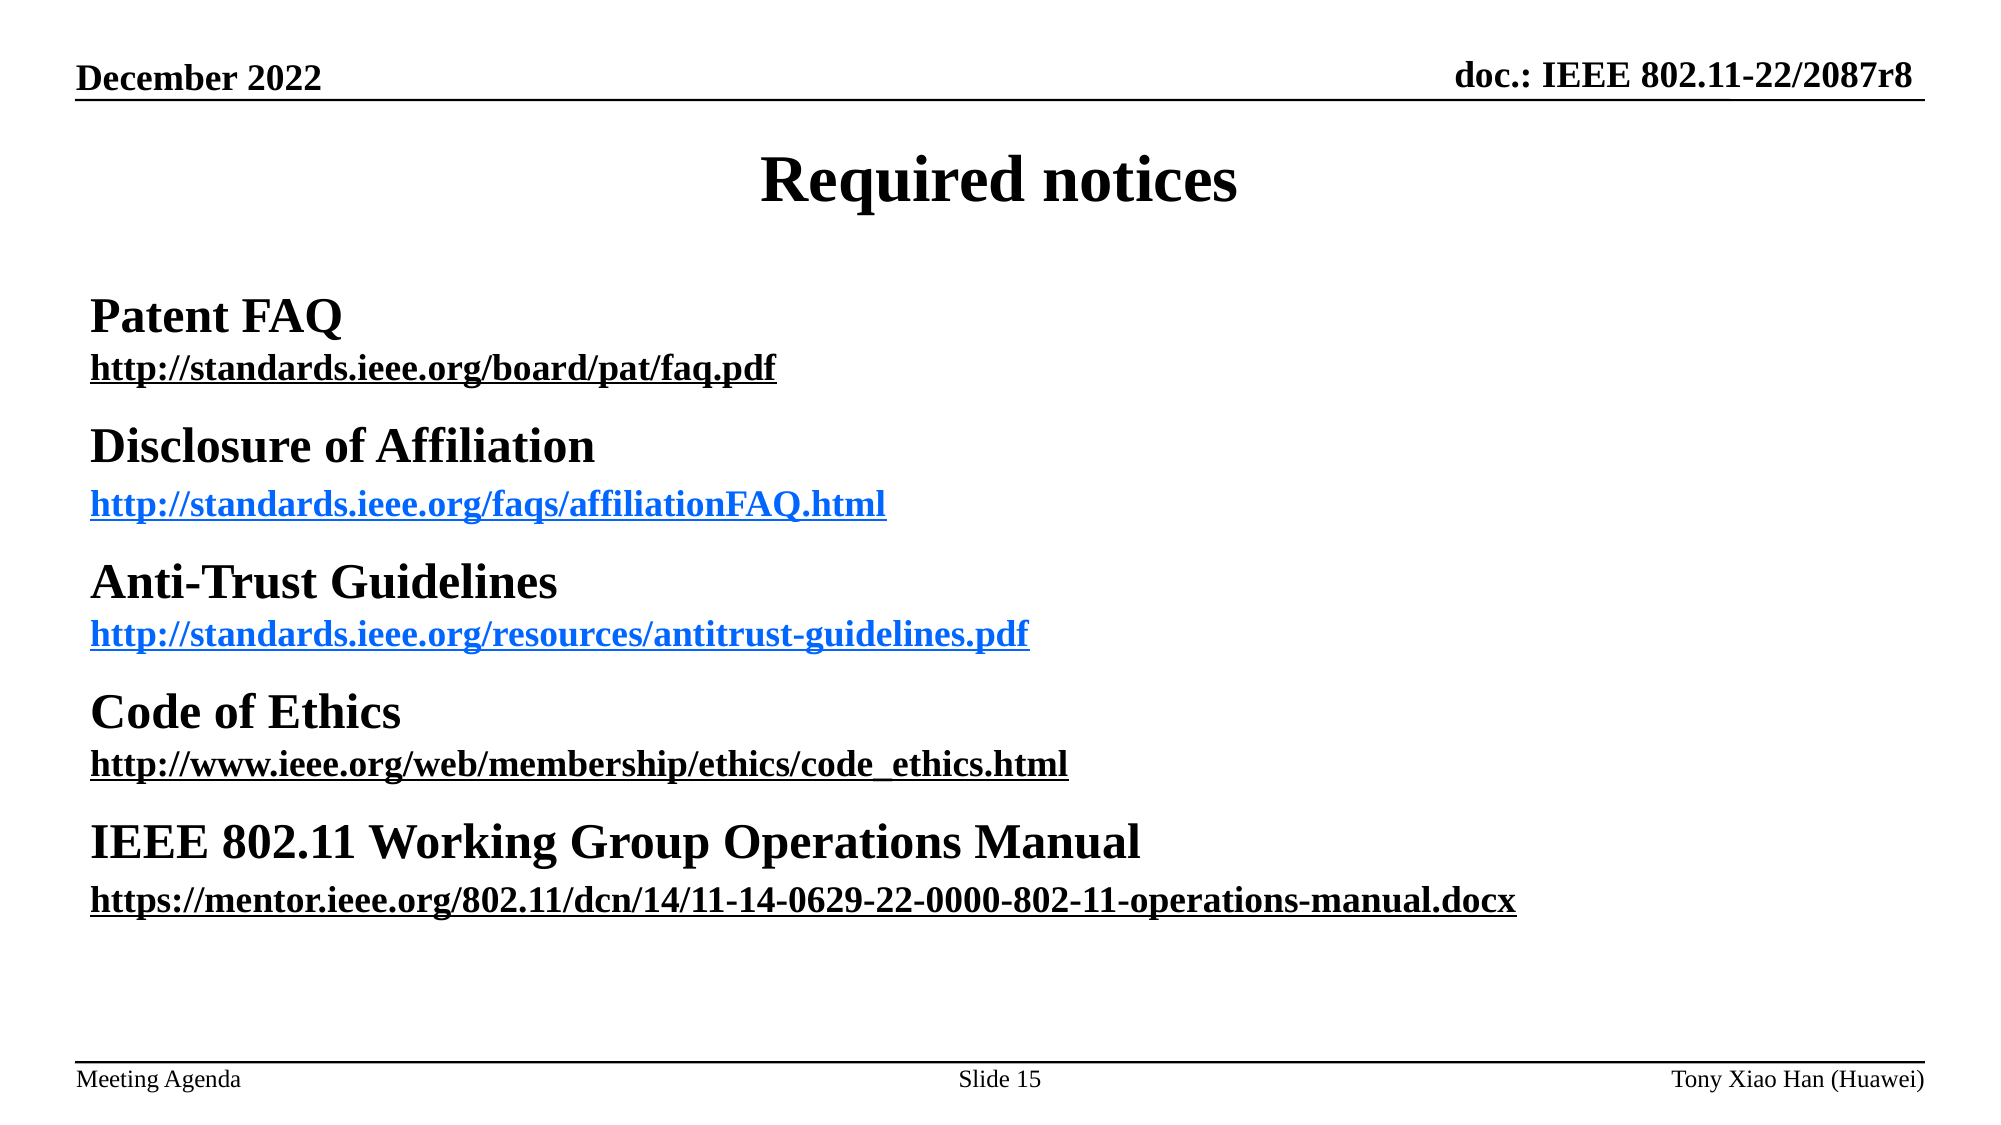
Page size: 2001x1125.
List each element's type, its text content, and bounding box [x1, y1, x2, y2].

text_box Patent FAQ http://standards.ieee.org/board/pat/faq.pdf Disclosure of Affiliation http://standards.ieee.org/faqs/affiliationFAQ.html Anti-Trust Guidelines http://standards.ieee.org/resources/antitrust-guidelines.pdf Code of Ethics http://www.ieee.org/web/membership/ethics/code_ethics.html IEEE 802.11 Working Group Operations Manual https://mentor.ieee.org/802.11/dcn/14/11-14-0629-22-0000-802-11-operations-manual.docx [75, 275, 1925, 1050]
text_box Required notices [362, 87, 1638, 263]
